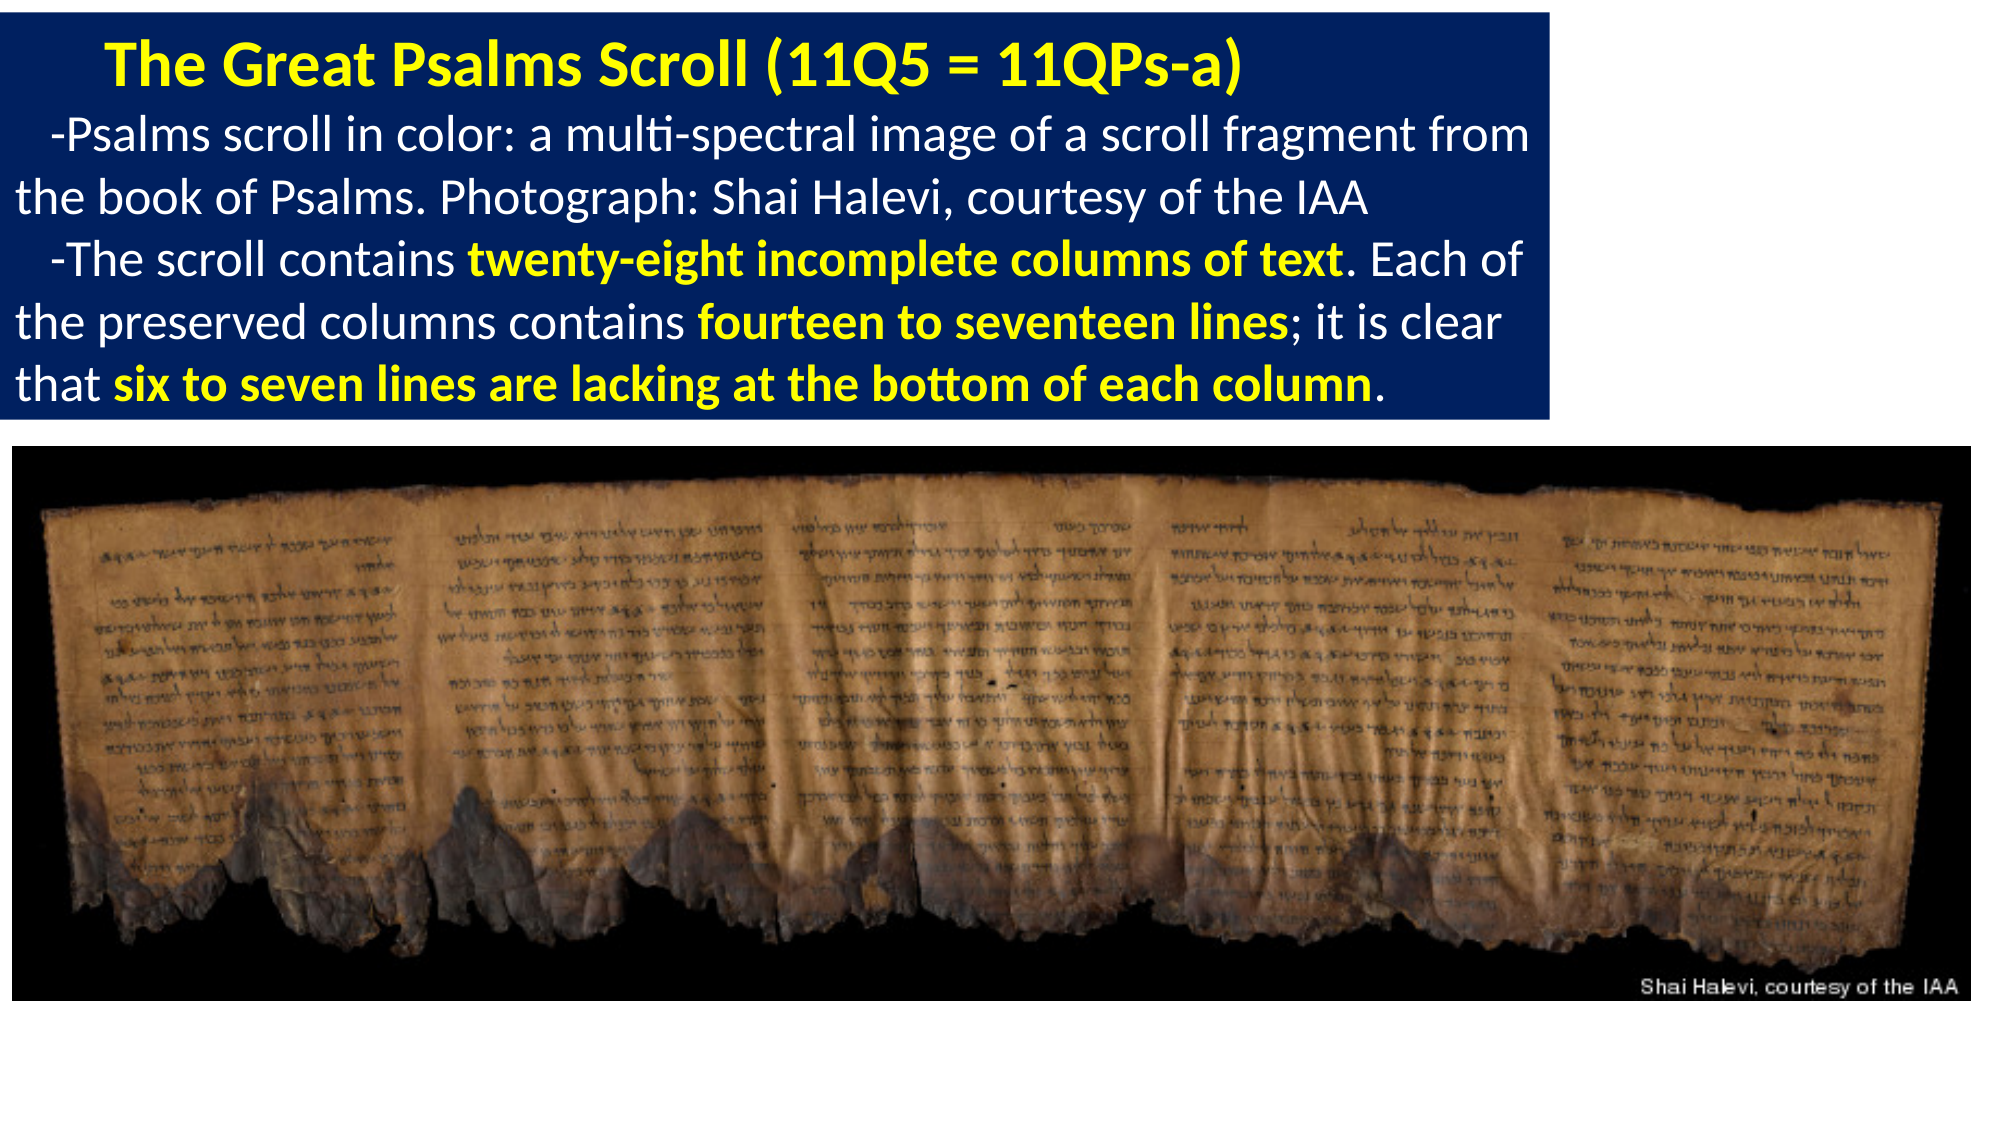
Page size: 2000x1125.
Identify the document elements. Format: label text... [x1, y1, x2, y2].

text_box The Great Psalms Scroll (11Q5 = 11QPs-a) -Psalms scroll in color: a multi-spectral image of a scroll fragment from the book of Psalms. Photograph: Shai Halevi, courtesy of the IAA -The scroll contains twenty-eight incomplete columns of text. Each of the preserved columns contains fourteen to seventeen lines; it is clear that six to seven lines are lacking at the bottom of each column. [0, 12, 1550, 420]
picture [11, 445, 1972, 1002]
